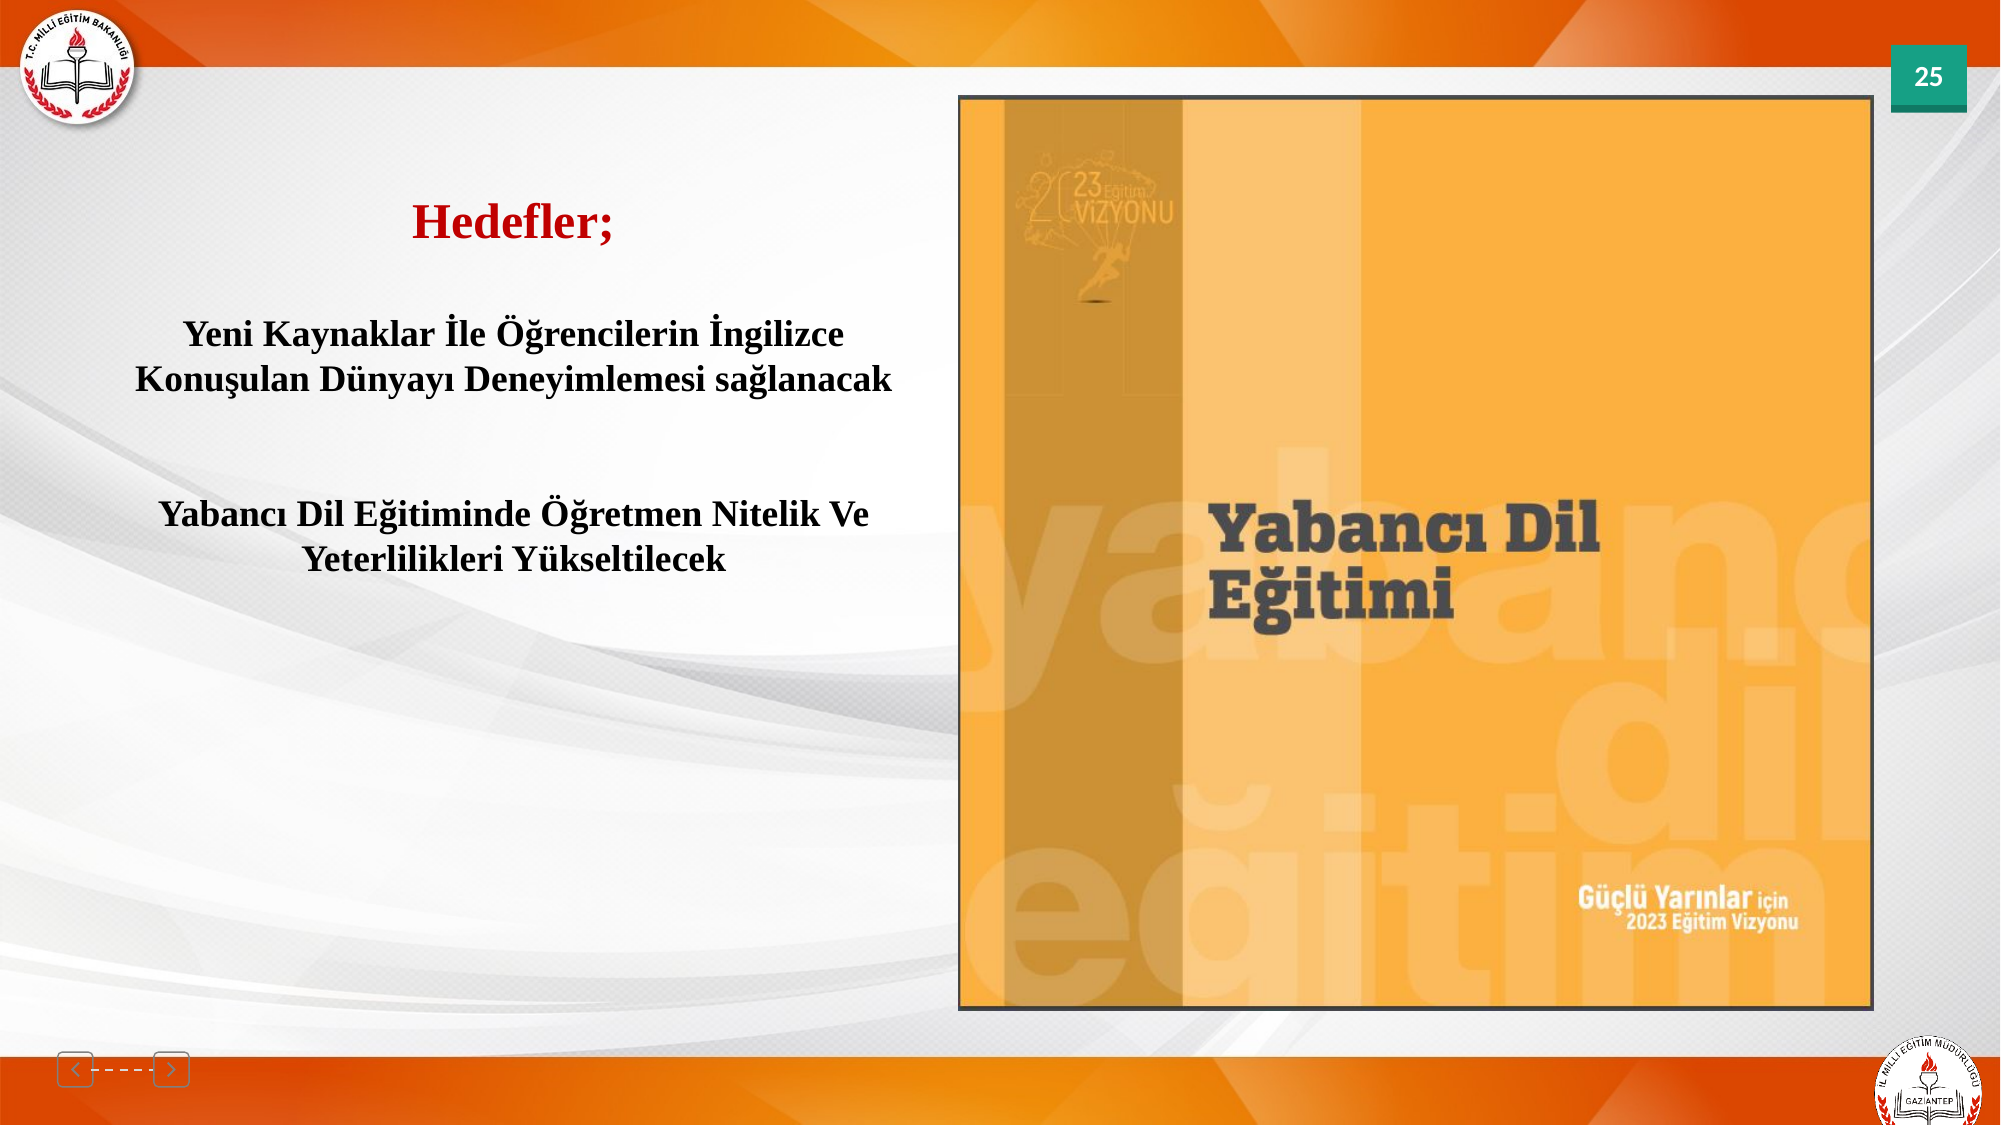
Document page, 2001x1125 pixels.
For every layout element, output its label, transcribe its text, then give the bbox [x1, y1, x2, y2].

picture [0, 0, 2001, 1125]
text_box Hedefler; Yeni Kaynaklar İle Öğrencilerin İngilizce Konuşulan Dünyayı Deneyimlemesi sağlanacak Yabancı Dil Eğitiminde Öğretmen Nitelik Ve Yeterlilikleri Yükseltilecek [117, 181, 911, 676]
